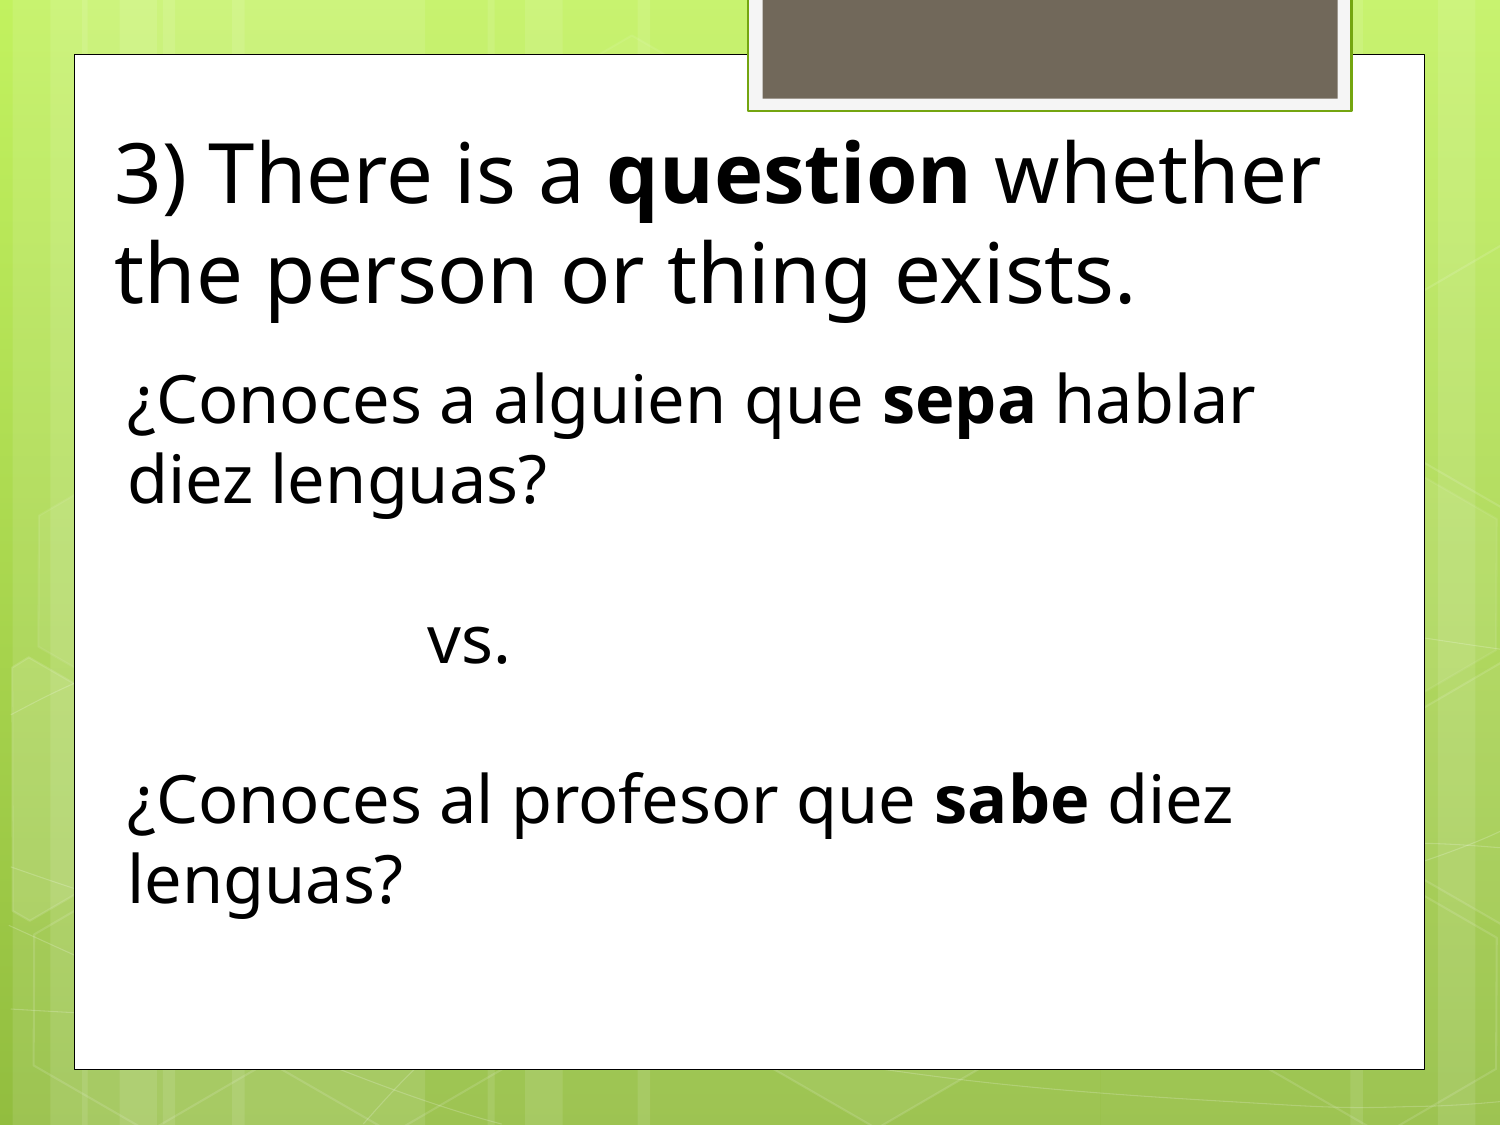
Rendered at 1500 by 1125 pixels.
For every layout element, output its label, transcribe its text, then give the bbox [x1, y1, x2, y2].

text_box ¿Conoces a alguien que sepa hablar diez lenguas? vs. ¿Conoces al profesor que sabe diez lenguas? [112, 349, 1275, 925]
text_box 3) There is a question whether the person or thing exists. [99, 112, 1425, 328]
